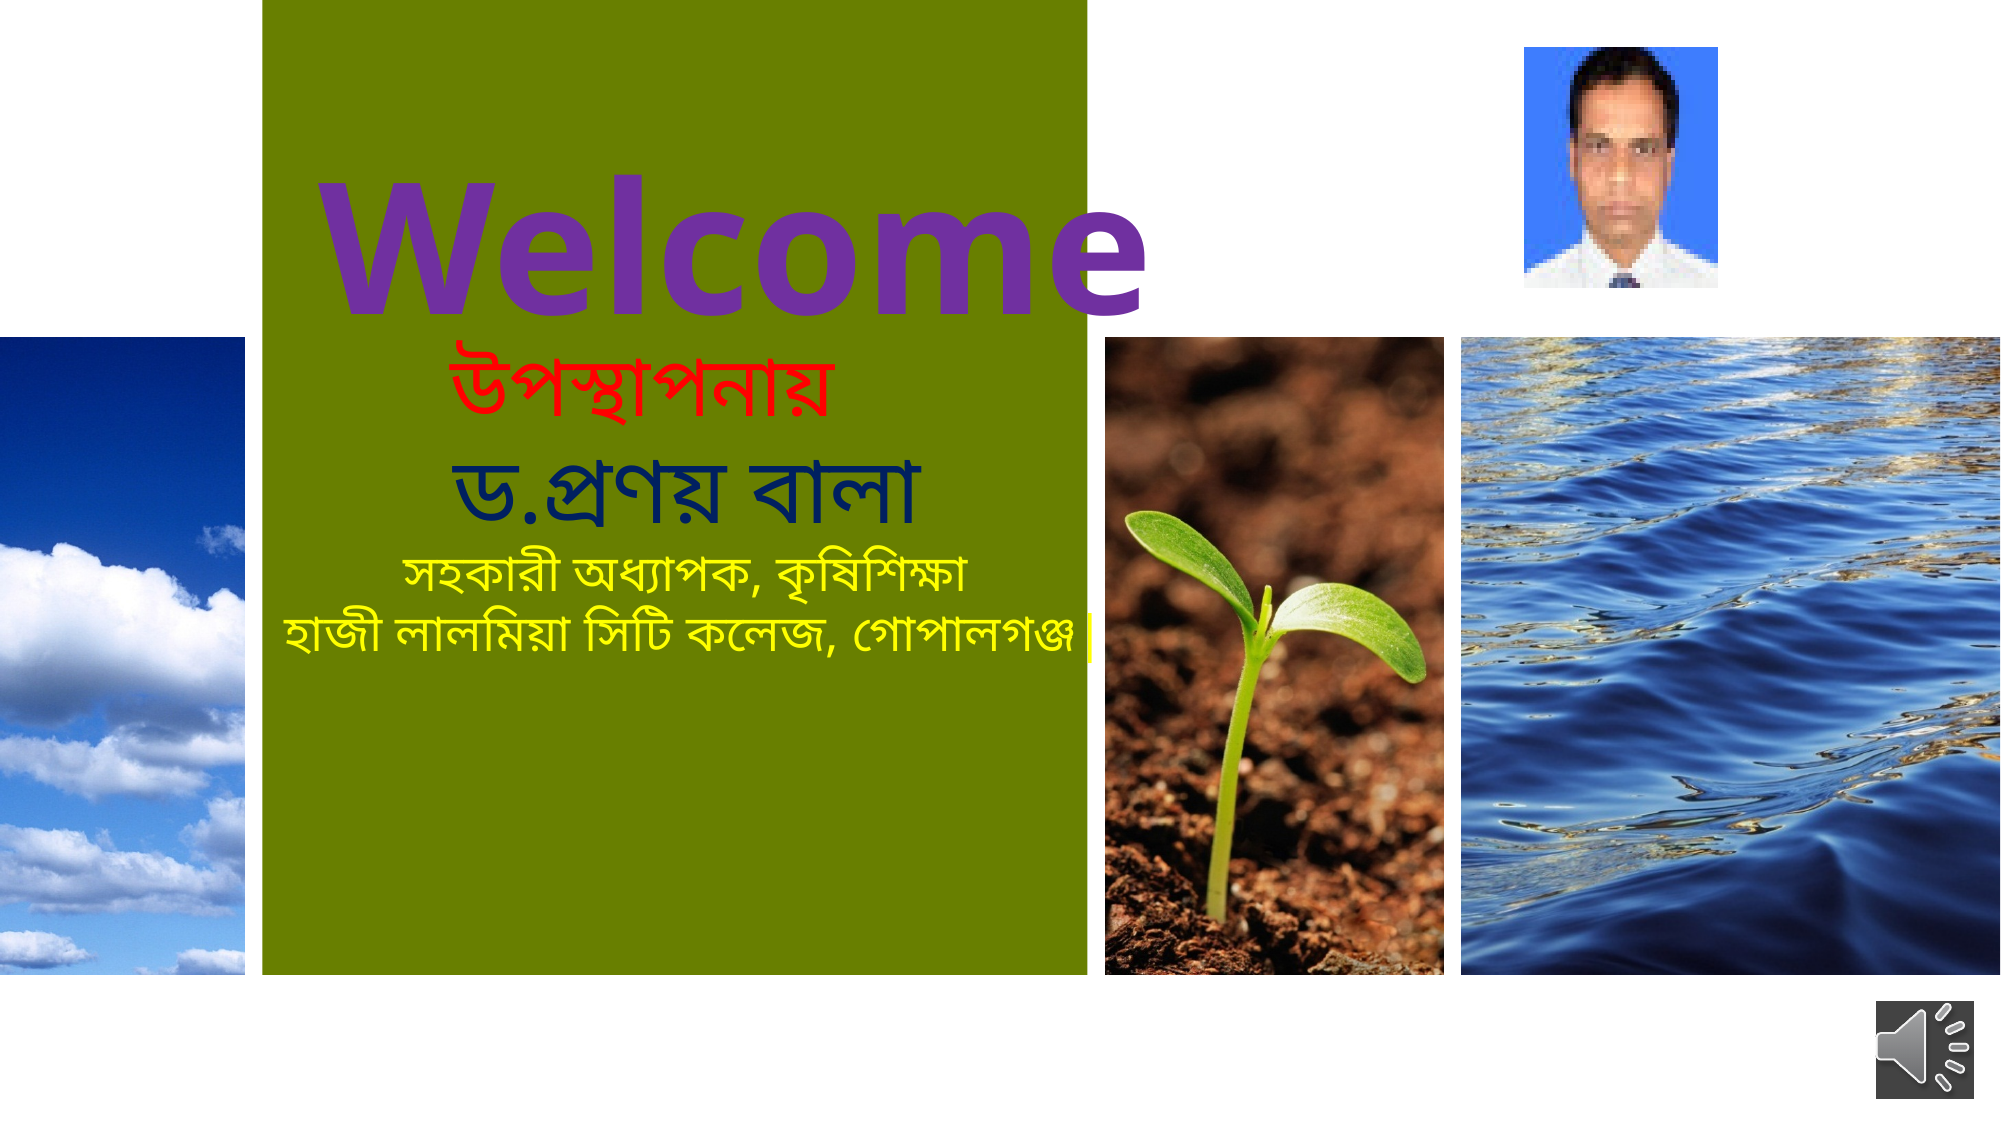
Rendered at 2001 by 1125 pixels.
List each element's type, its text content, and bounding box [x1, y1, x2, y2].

picture [1874, 999, 1975, 1100]
picture [0, 337, 245, 975]
picture [1524, 47, 1718, 288]
text_box উপস্থাপনায় [435, 325, 851, 424]
picture [1105, 337, 1444, 975]
title Welcome [197, 194, 1178, 362]
picture [1461, 337, 2001, 975]
text_box ড.প্রণয় বালা সহকারী অধ্যাপক, কৃষিশিক্ষা হাজী লালমিয়া সিটি কলেজ, গোপালগঞ্জ| [187, 424, 1188, 670]
